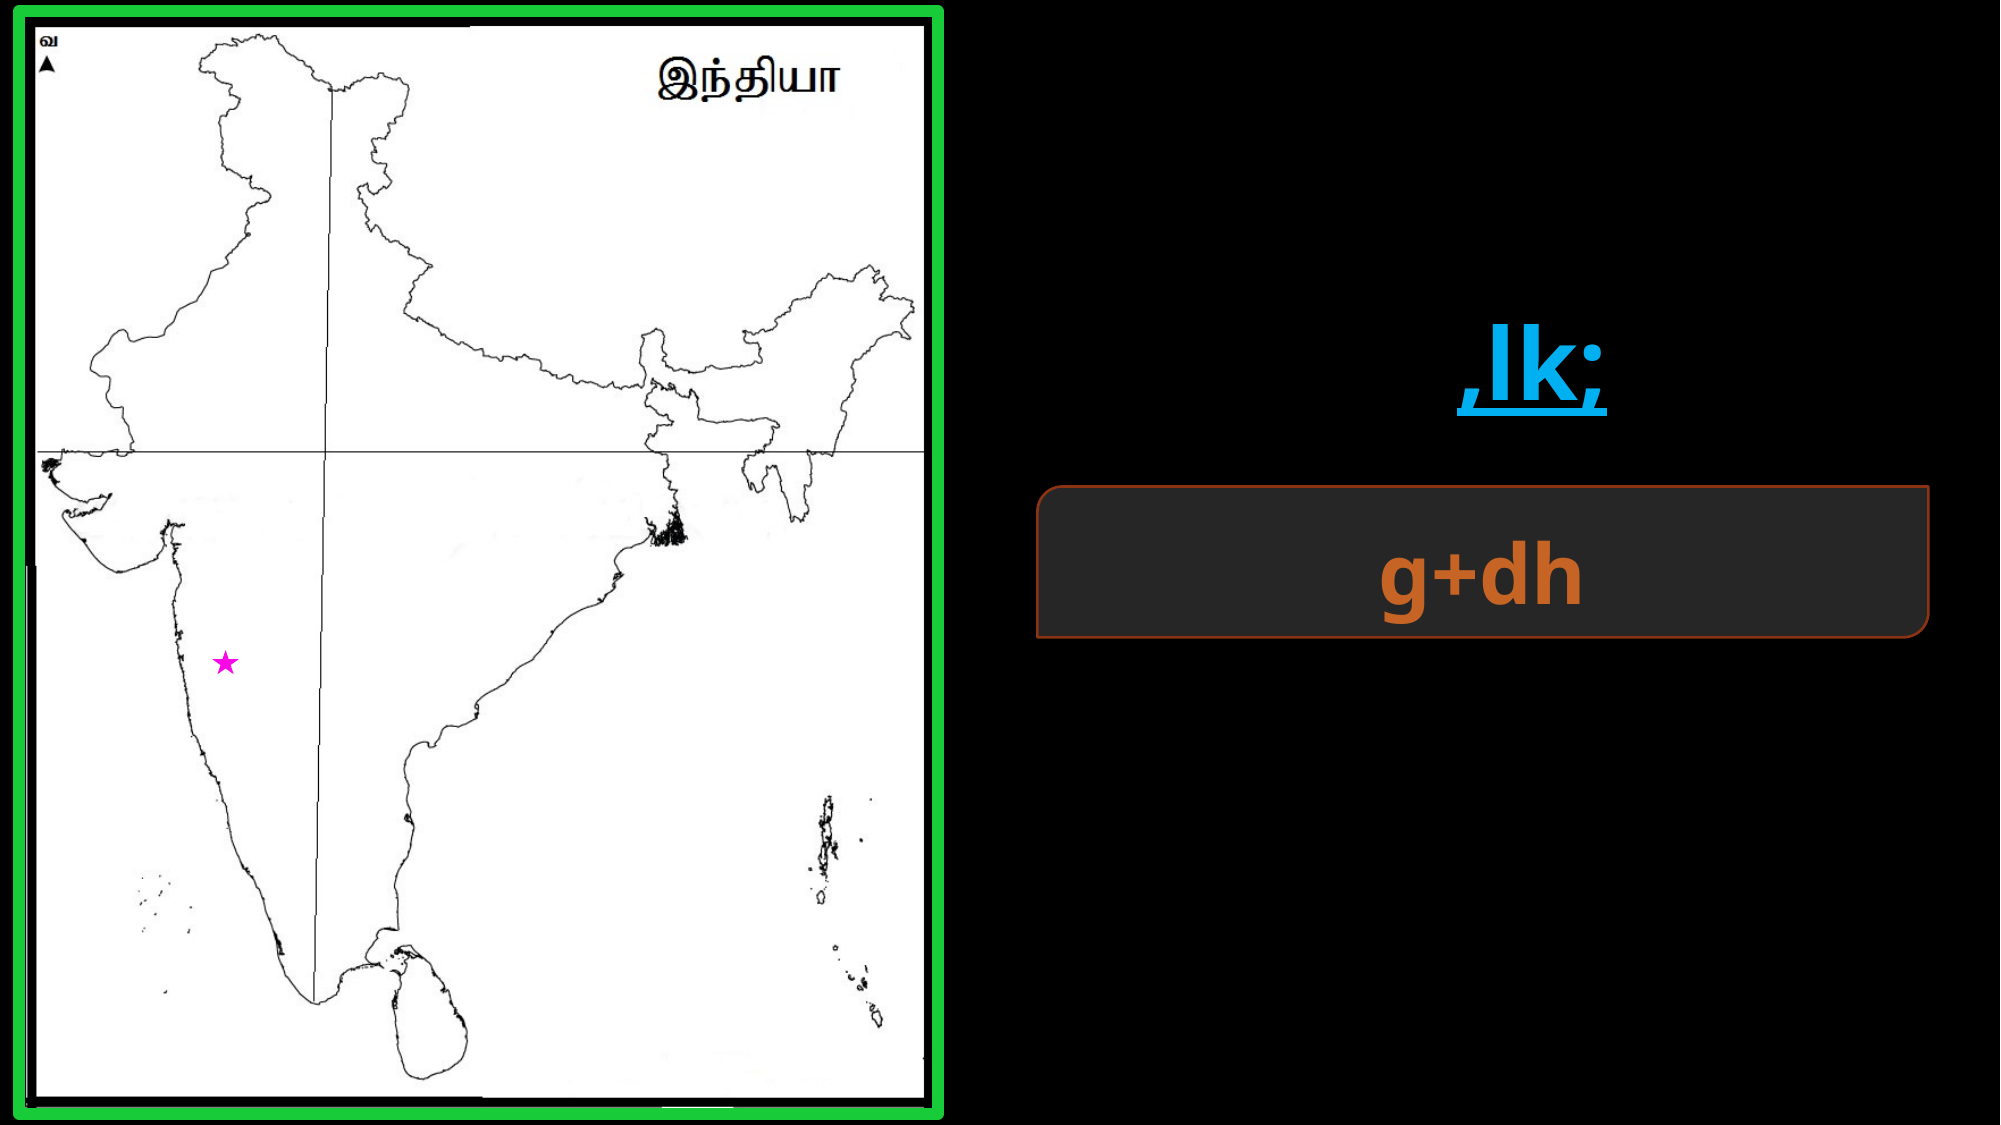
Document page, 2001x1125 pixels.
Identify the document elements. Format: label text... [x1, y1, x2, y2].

text_box g+dh [1036, 485, 1930, 639]
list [24, 17, 932, 1108]
text_box ,lk; [1311, 286, 1629, 413]
